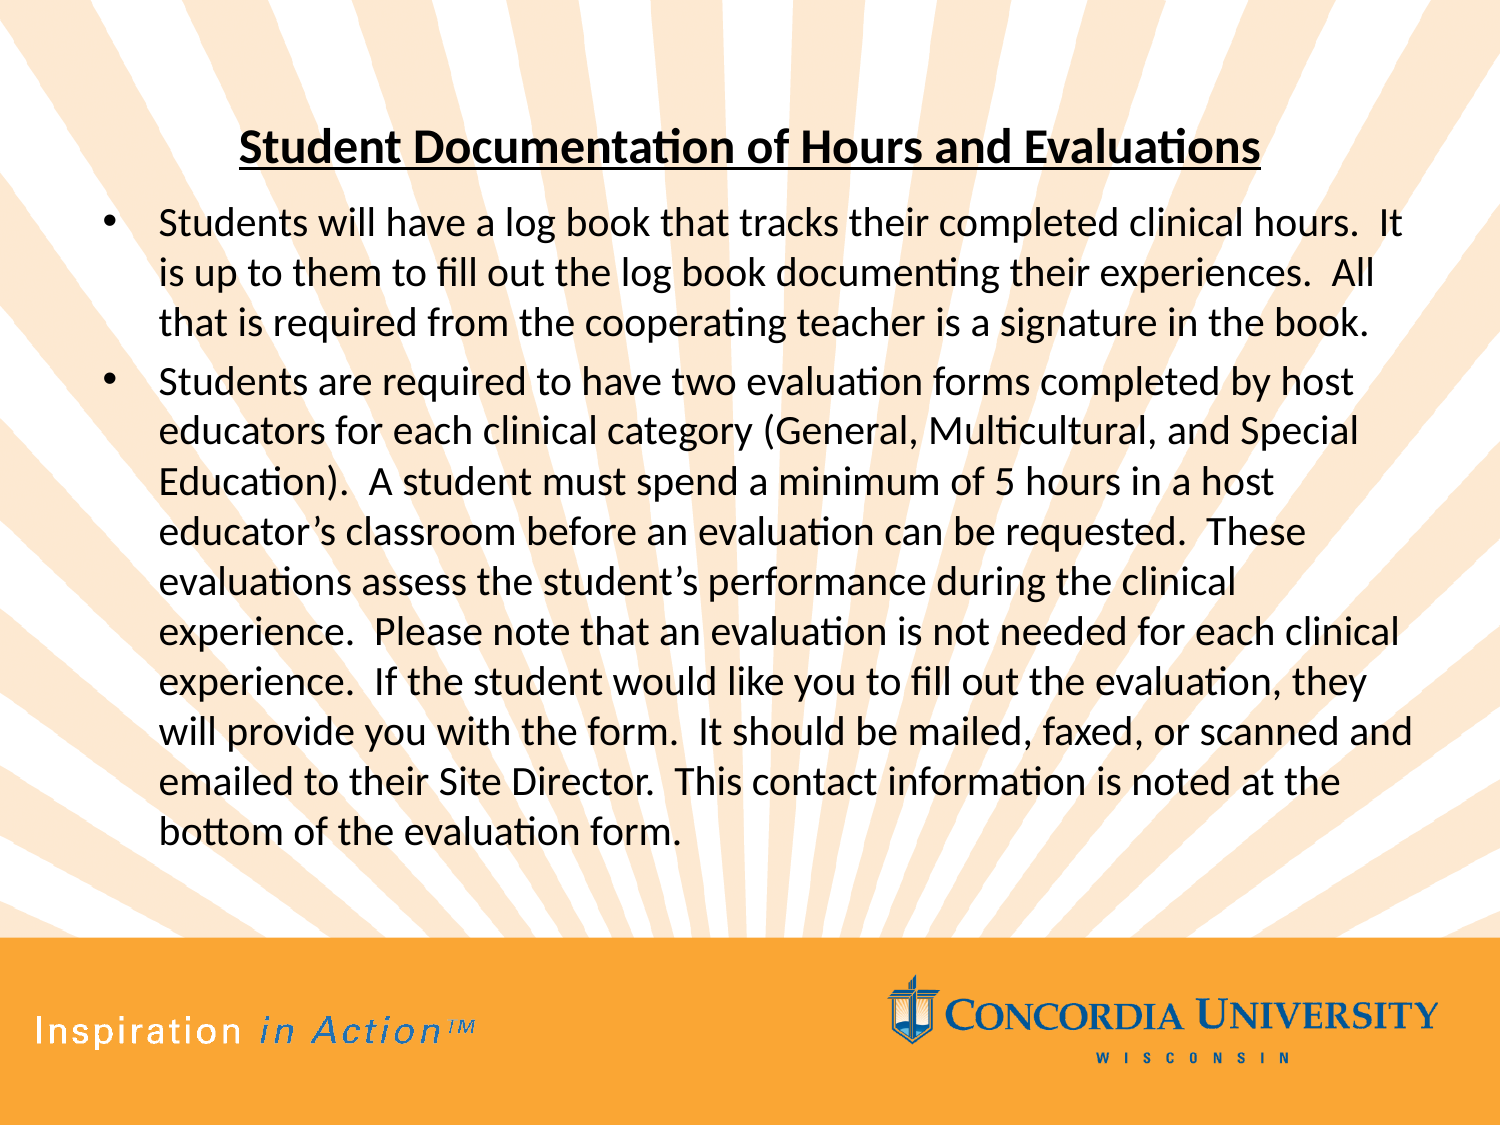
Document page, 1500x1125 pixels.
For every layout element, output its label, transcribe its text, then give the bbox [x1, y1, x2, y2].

list Students will have a log book that tracks their completed clinical hours. It is up to them to fill out the log book documenting their experiences. All that is required from the cooperating teacher is a signature in the book. Students are required to have two evaluation forms completed by host educators for each clinical category (General, Multicultural, and Special Education). A student must spend a minimum of 5 hours in a host educator’s classroom before an evaluation can be requested. These evaluations assess the student’s performance during the clinical experience. Please note that an evaluation is not needed for each clinical experience. If the student would like you to fill out the evaluation, they will provide you with the form. It should be mailed, faxed, or scanned and emailed to their Site Director. This contact information is noted at the bottom of the evaluation form. [87, 187, 1438, 925]
title Student Documentation of Hours and Evaluations [75, 50, 1425, 238]
picture [887, 974, 1438, 1065]
text_box [0, 935, 1500, 1125]
picture [37, 1016, 476, 1051]
